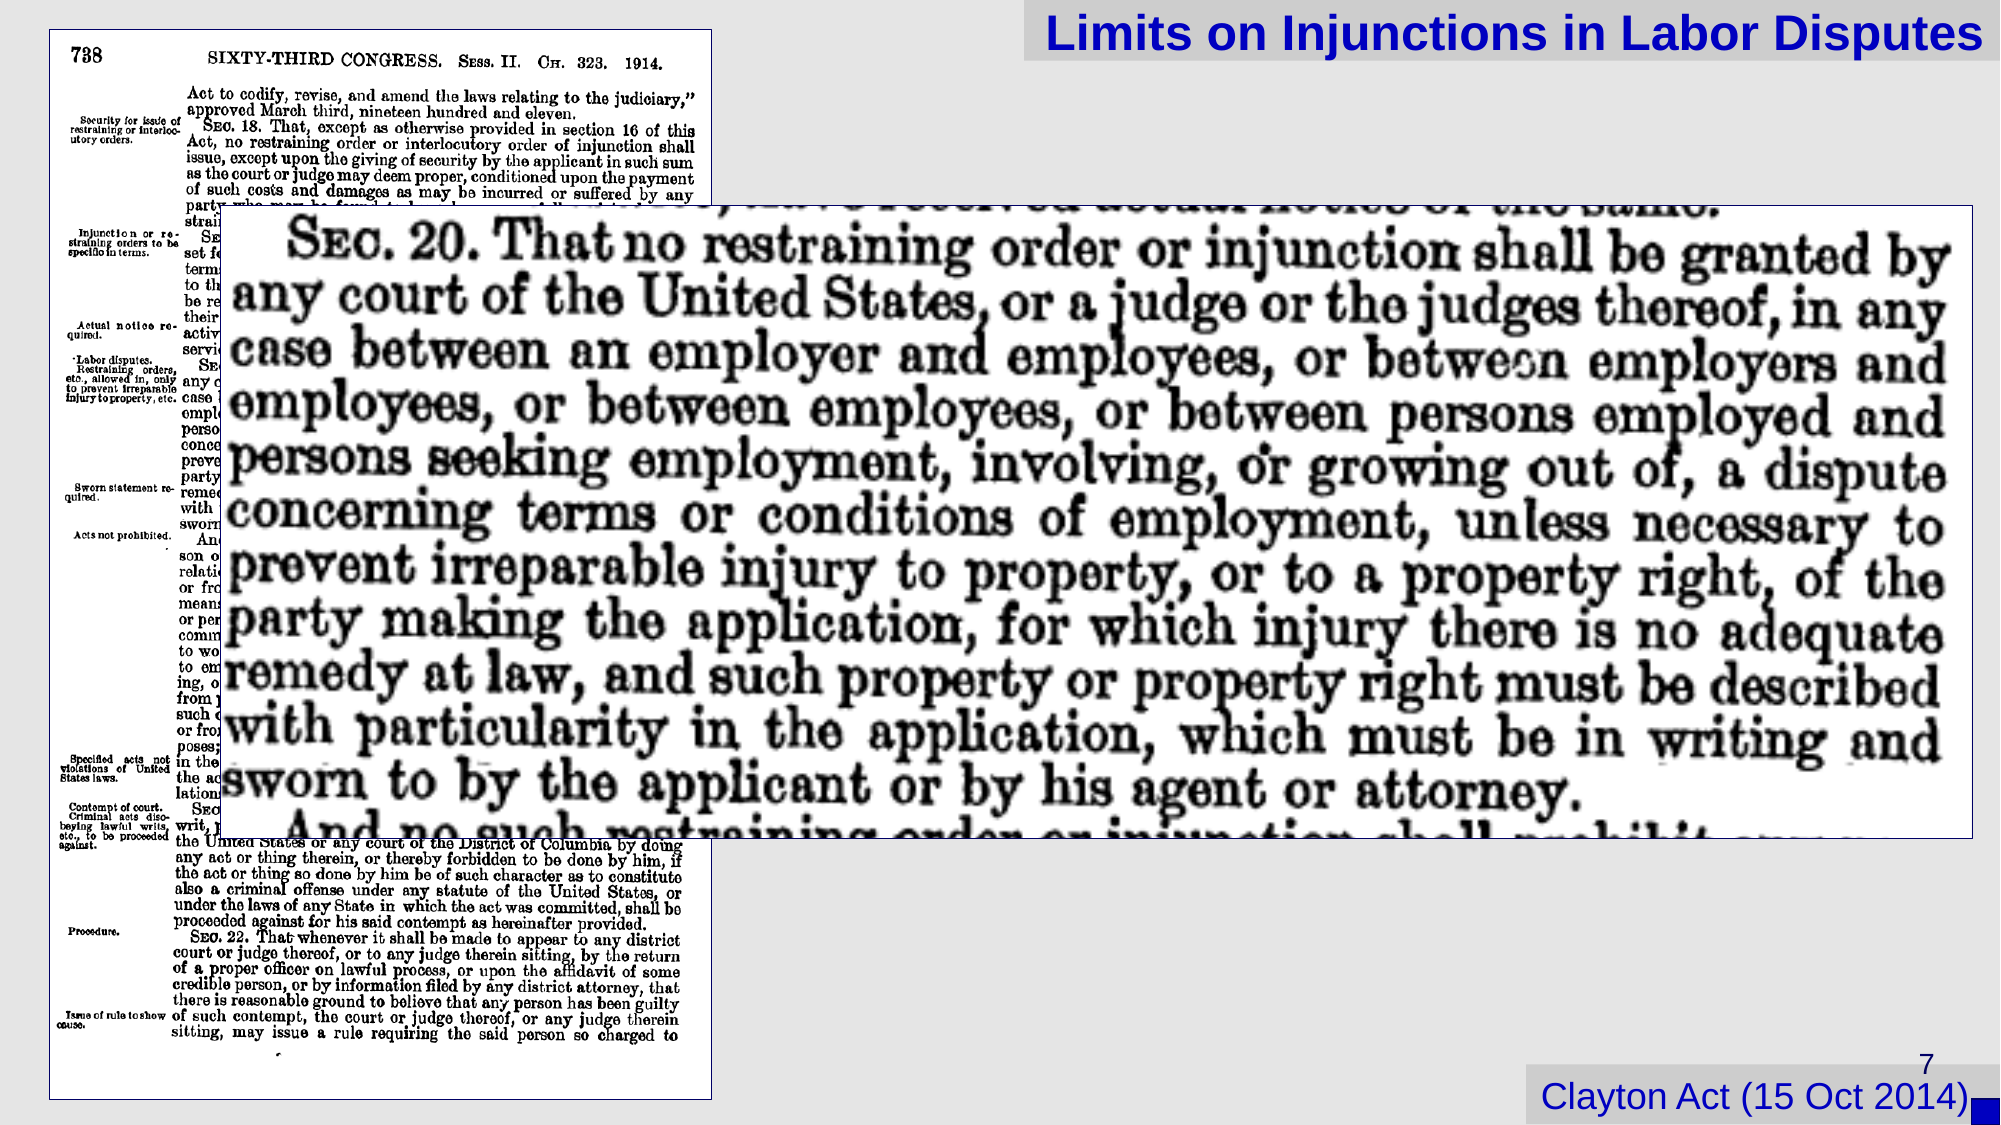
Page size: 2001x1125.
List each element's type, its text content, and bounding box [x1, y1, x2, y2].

slide_number 7 [1533, 1024, 1951, 1064]
text_box Clayton Act (15 Oct 2014) [1526, 1064, 2000, 1125]
title Limits on Injunctions in Labor Disputes [1024, 0, 2000, 61]
text_box [1971, 1099, 2000, 1125]
picture [49, 29, 1972, 1100]
